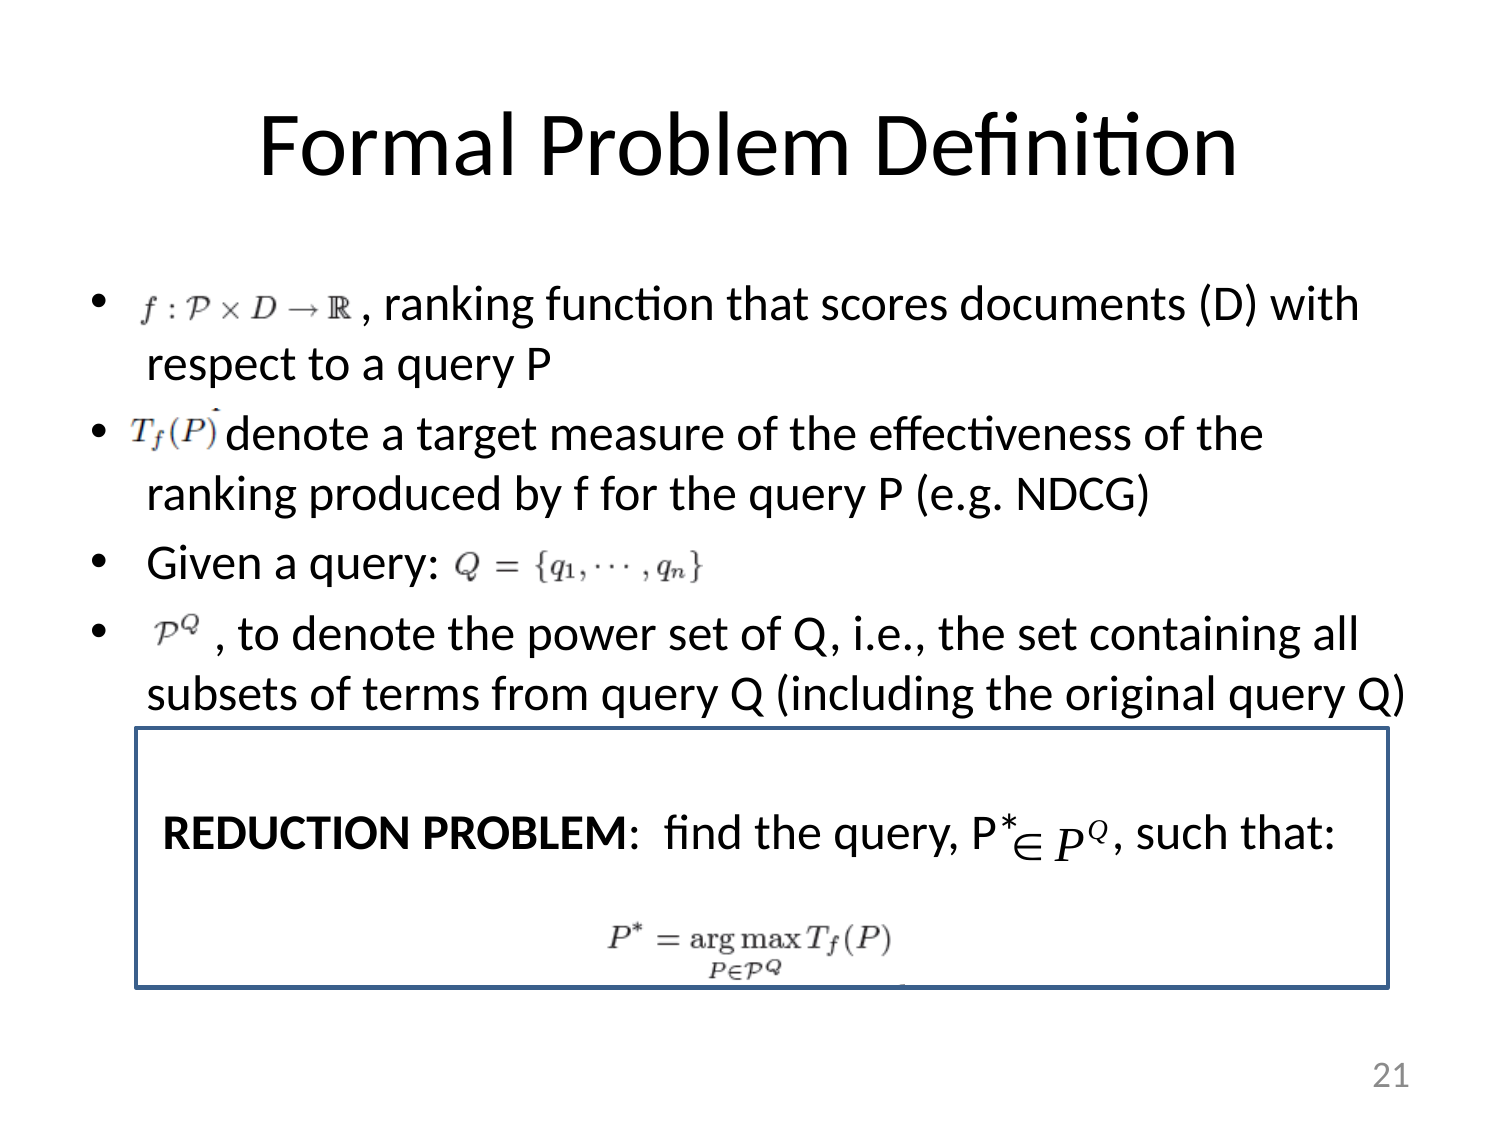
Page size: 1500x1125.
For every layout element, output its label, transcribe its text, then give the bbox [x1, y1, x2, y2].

picture [447, 541, 703, 588]
picture [123, 408, 226, 456]
picture [595, 904, 905, 988]
list , ranking function that scores documents (D) with respect to a query P denote a target measure of the effectiveness of the ranking produced by f for the query P (e.g. NDCG) Given a query: , to denote the power set of Q, i.e., the set containing all subsets of terms from query Q (including the original query Q) REDUCTION PROBLEM: find the query, P* , such that: [75, 262, 1425, 1059]
picture [135, 290, 358, 331]
slide_number 21 [1074, 1042, 1425, 1103]
text_box [134, 726, 1390, 990]
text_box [1009, 808, 1117, 870]
picture [145, 611, 207, 656]
title Formal Problem Definition [75, 45, 1425, 233]
